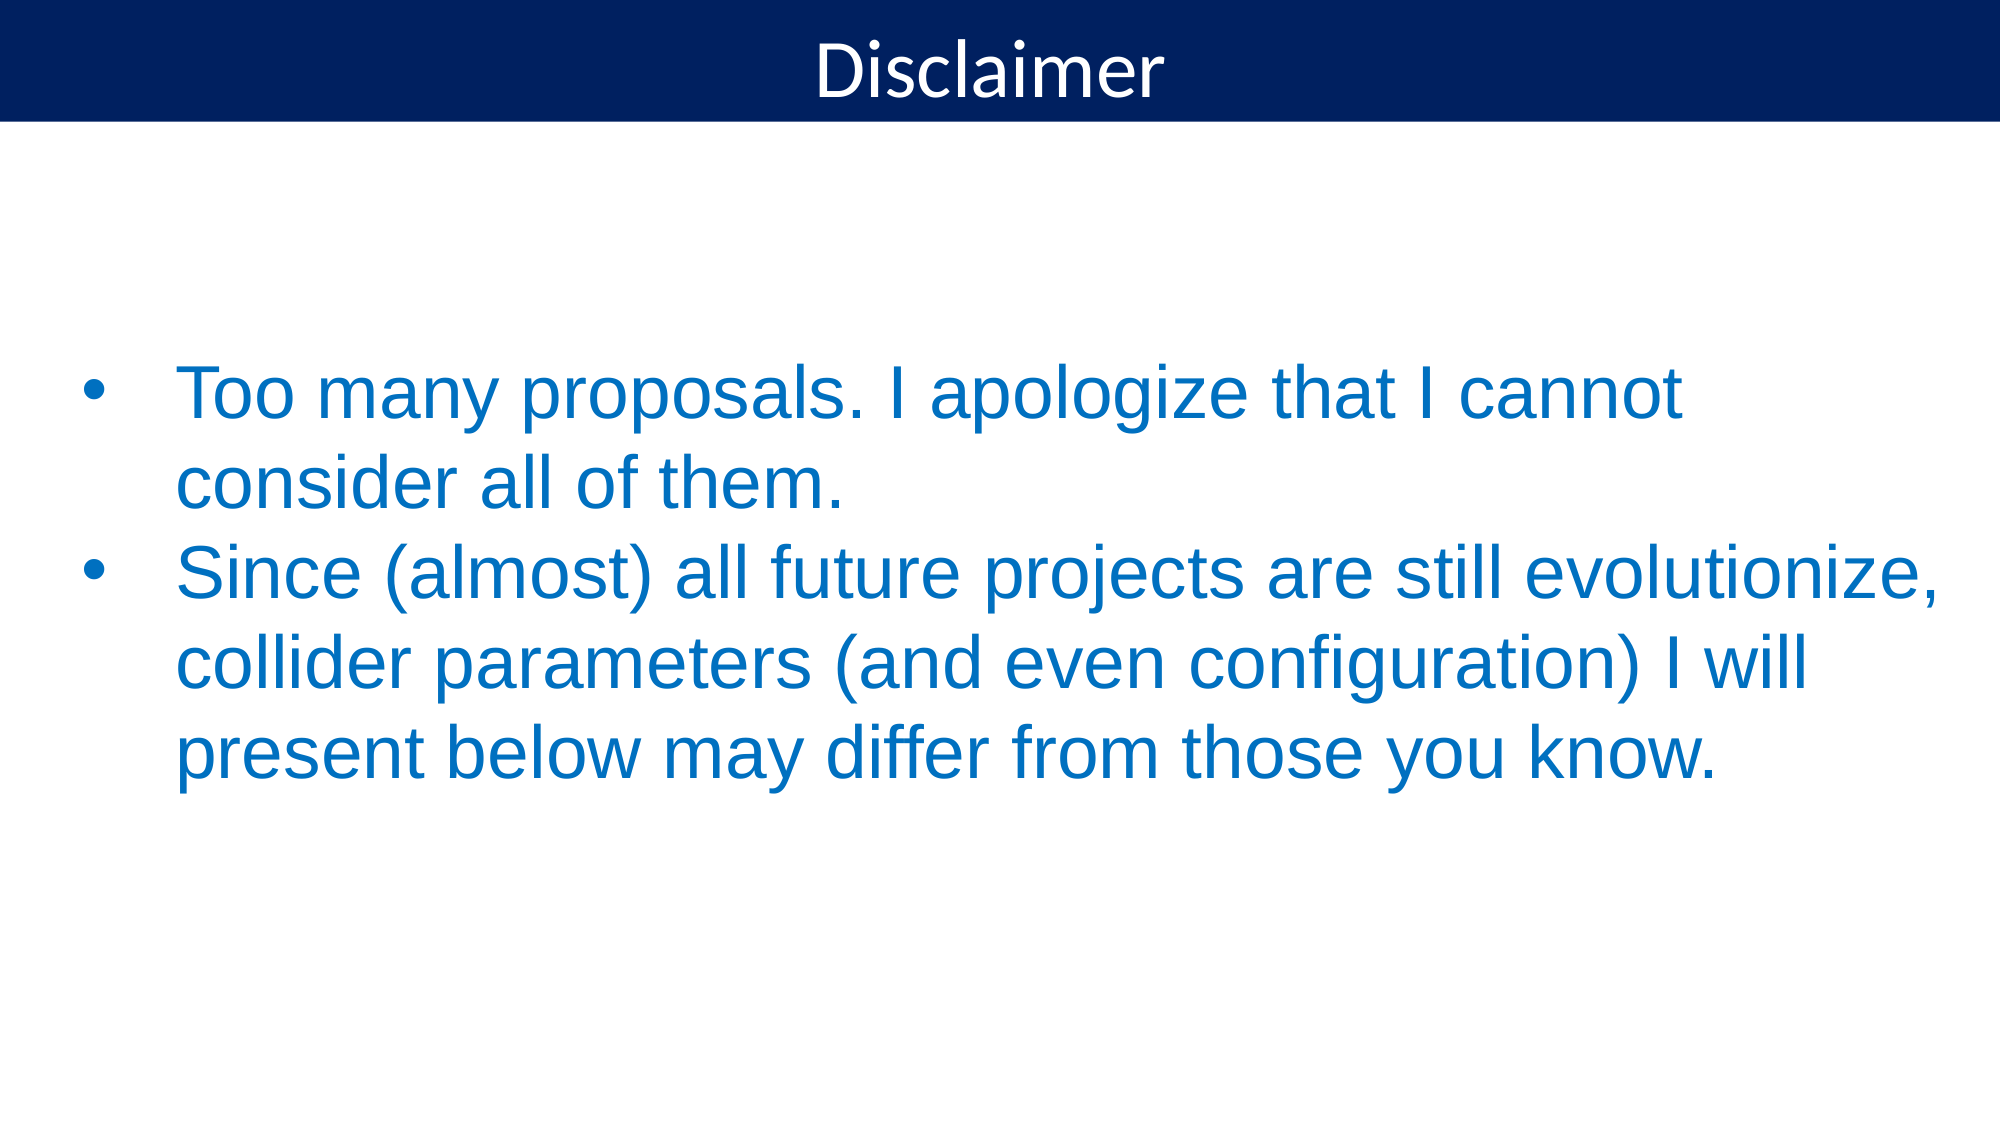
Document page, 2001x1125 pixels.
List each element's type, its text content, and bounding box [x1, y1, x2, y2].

text_box Disclaimer [0, 0, 2000, 122]
text_box Too many proposals. I apologize that I cannot consider all of them. Since (almost) all future projects are still evolutionize, collider parameters (and even configuration) I will present below may differ from those you know. [66, 336, 1974, 802]
